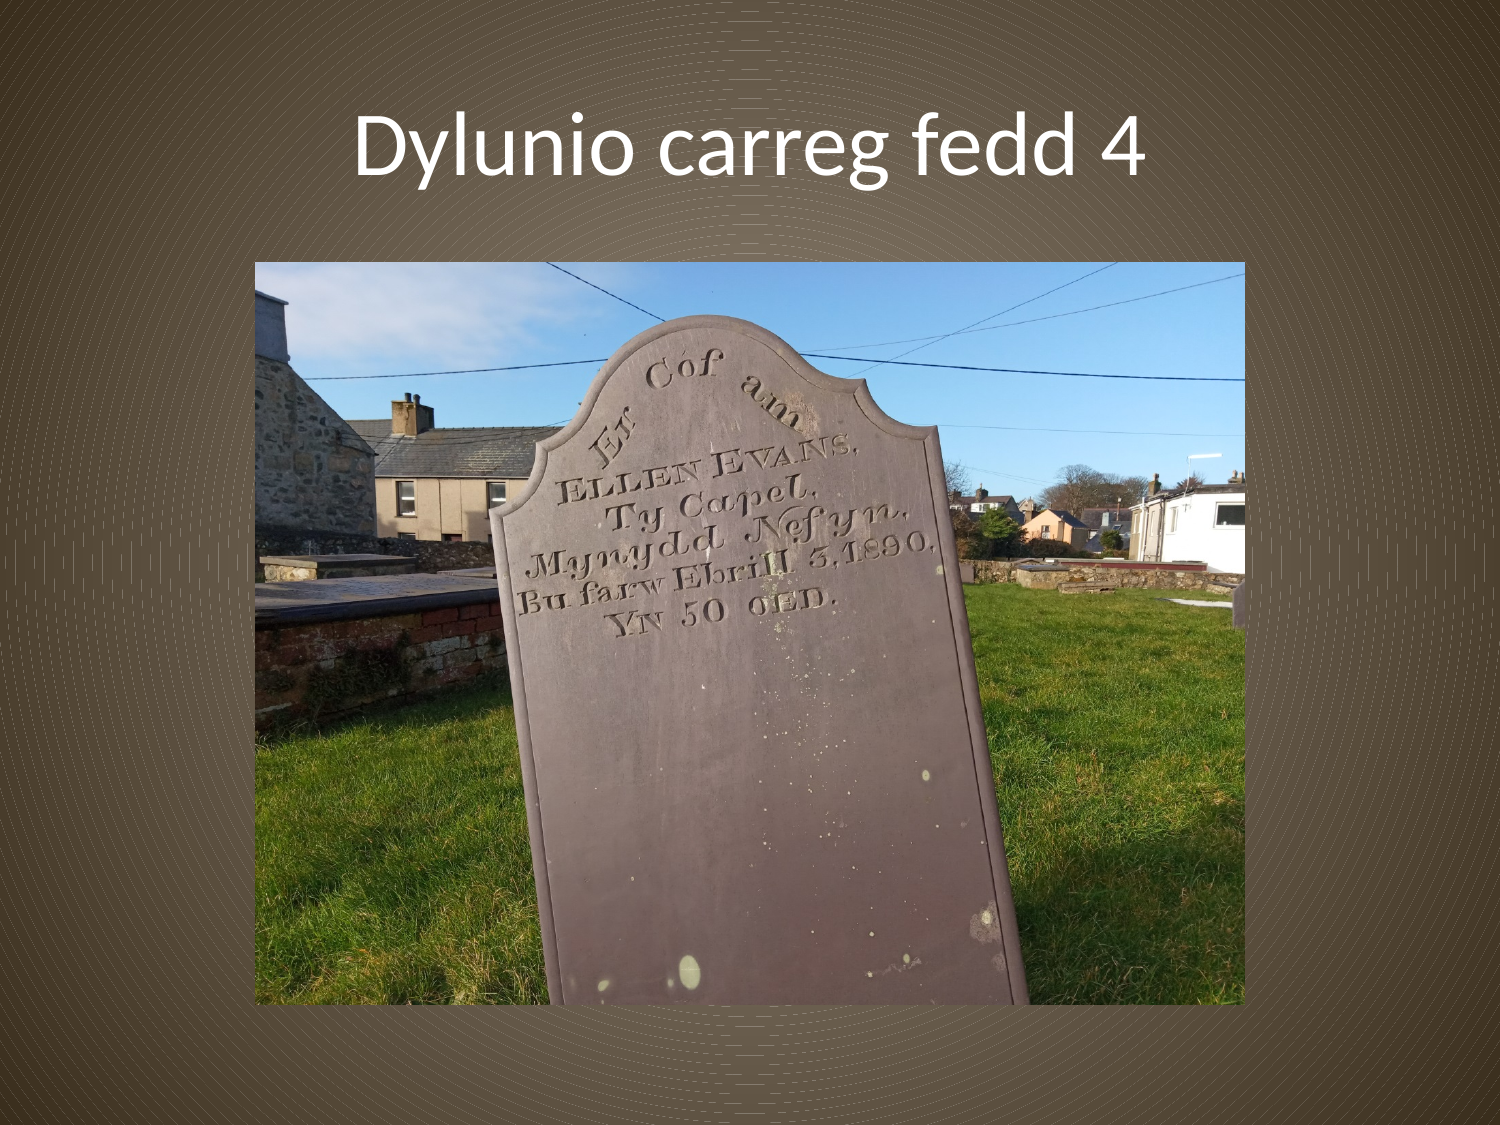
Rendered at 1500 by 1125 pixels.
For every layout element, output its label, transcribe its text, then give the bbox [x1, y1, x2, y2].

title Dylunio carreg fedd 4 [75, 45, 1425, 233]
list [254, 262, 1246, 1006]
